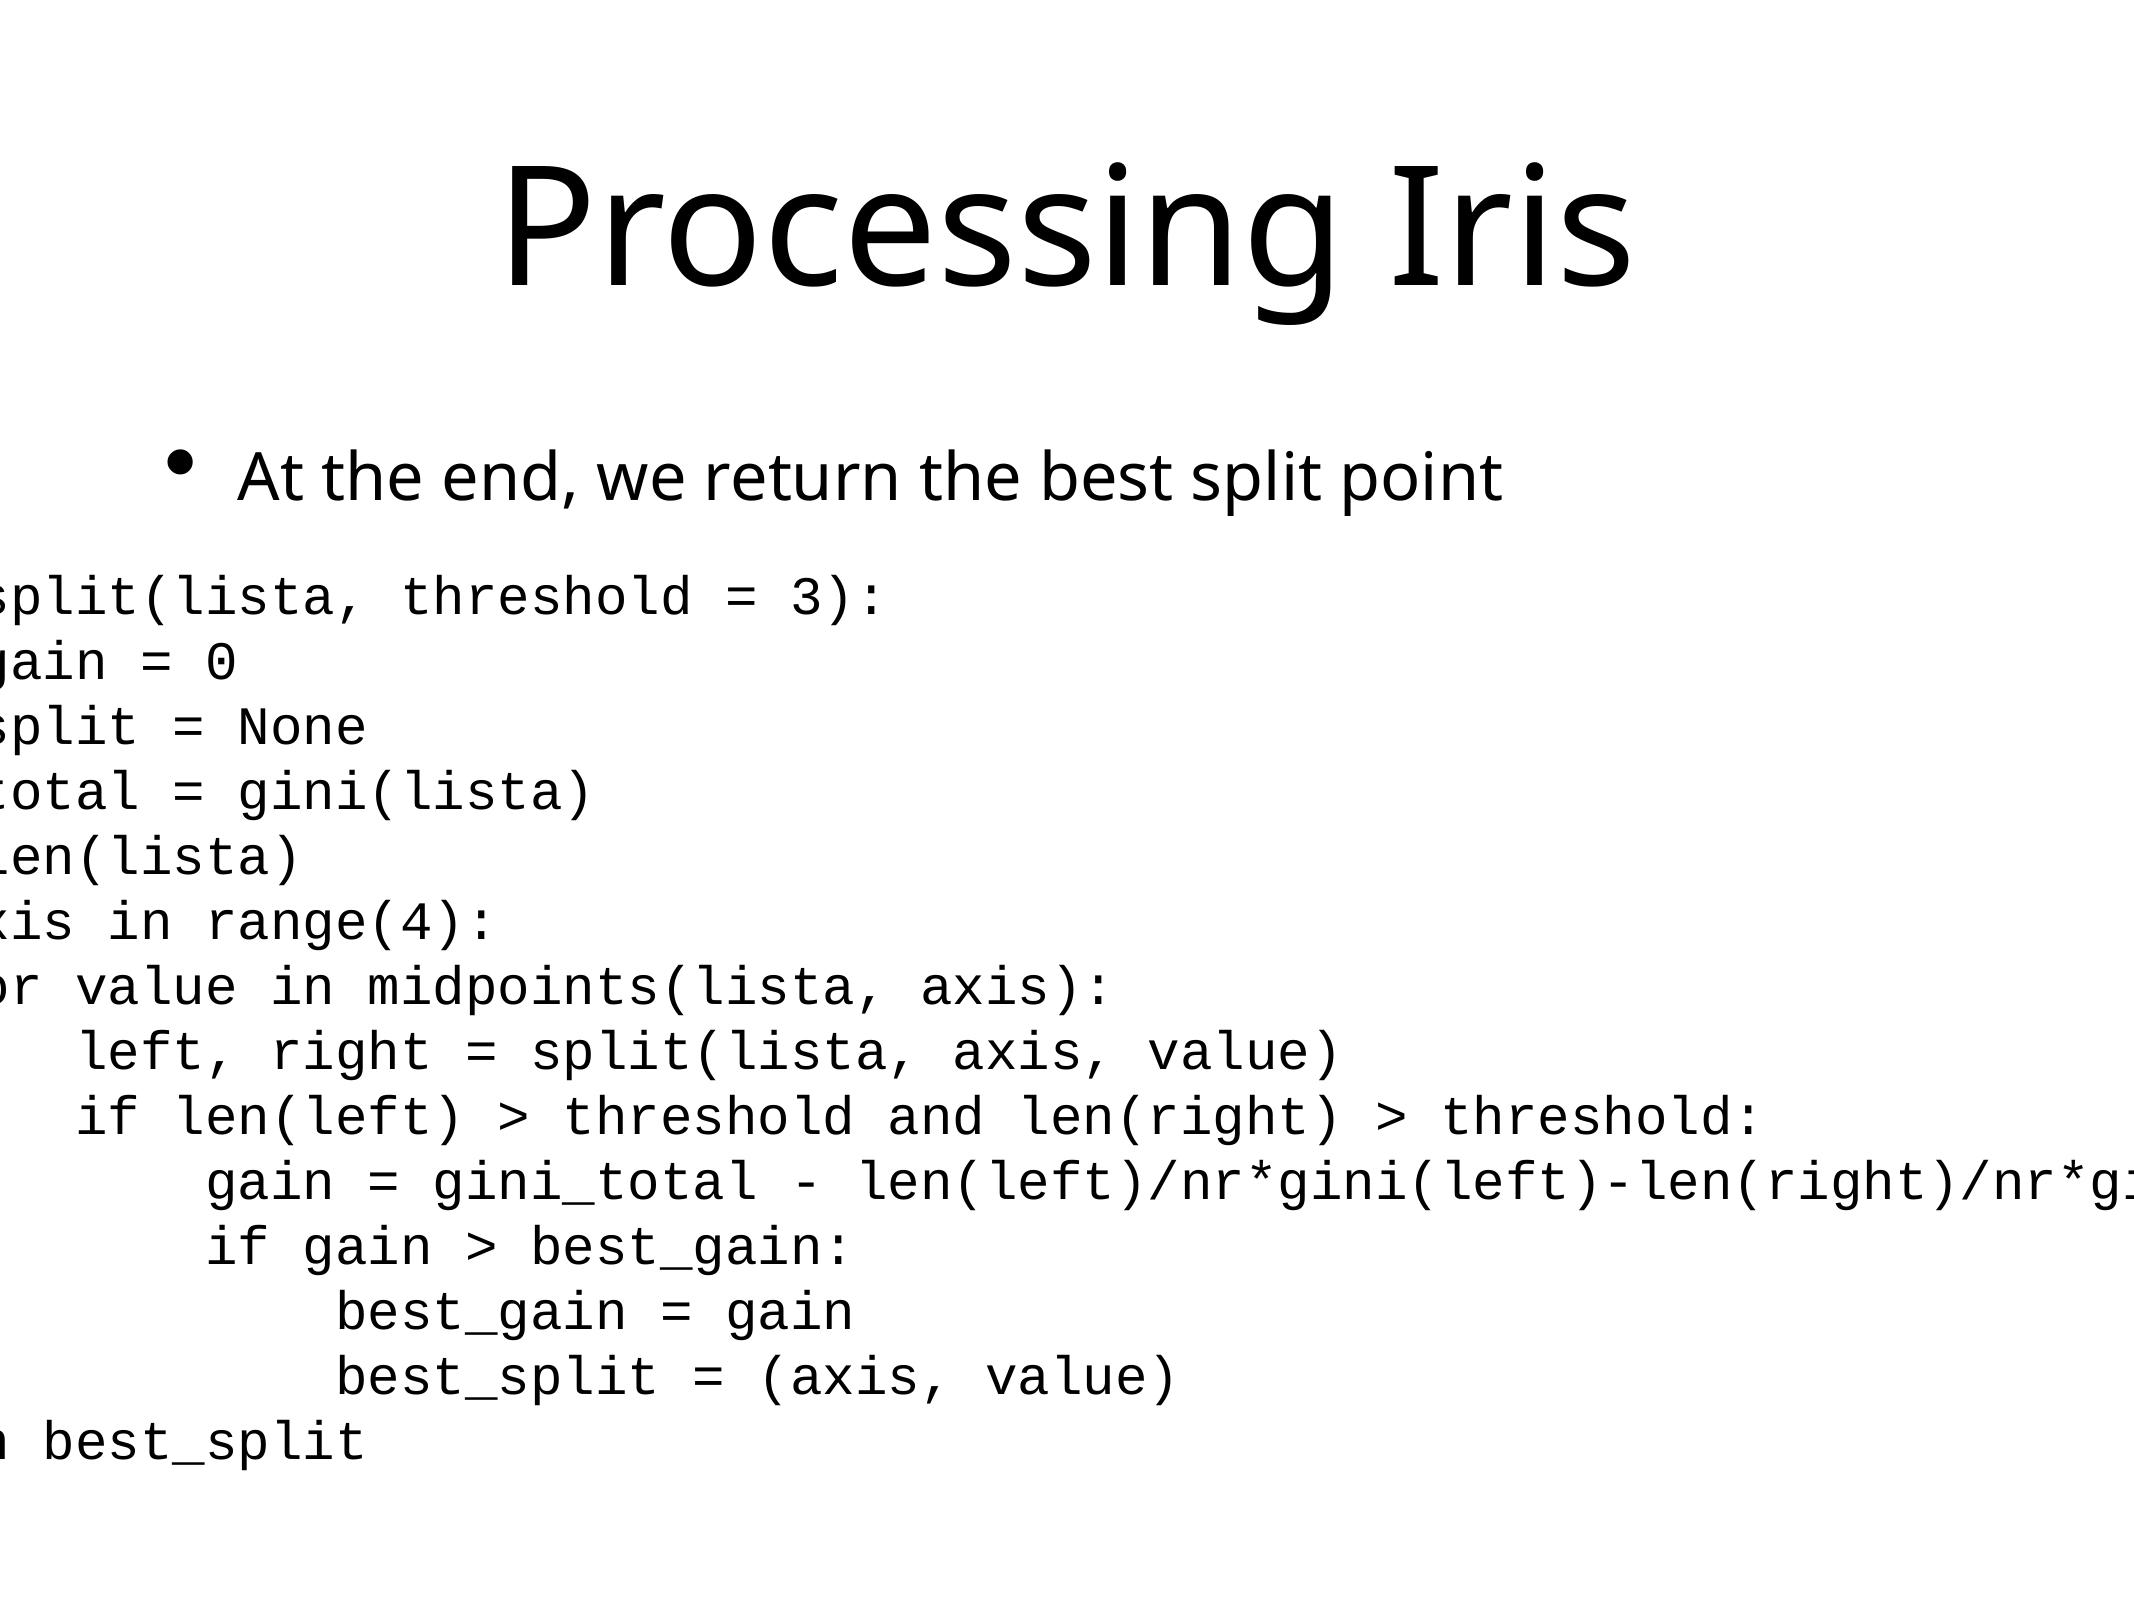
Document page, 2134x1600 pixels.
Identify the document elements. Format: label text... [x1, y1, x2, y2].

title Processing Iris [155, 41, 1978, 397]
list At the end, we return the best split point [155, 424, 1978, 552]
text_box def best_split(lista, threshold = 3): best_gain = 0 best_split = None gini_total = gini(lista) nr = len(lista) for axis in range(4): for value in midpoints(lista, axis): left, right = split(lista, axis, value) if len(left) > threshold and len(right) > threshold: gain = gini_total - len(left)/nr*gini(left)-len(right)/nr*gini(right) if gain > best_gain: best_gain = gain best_split = (axis, value) return best_split [0, 552, 2134, 1479]
